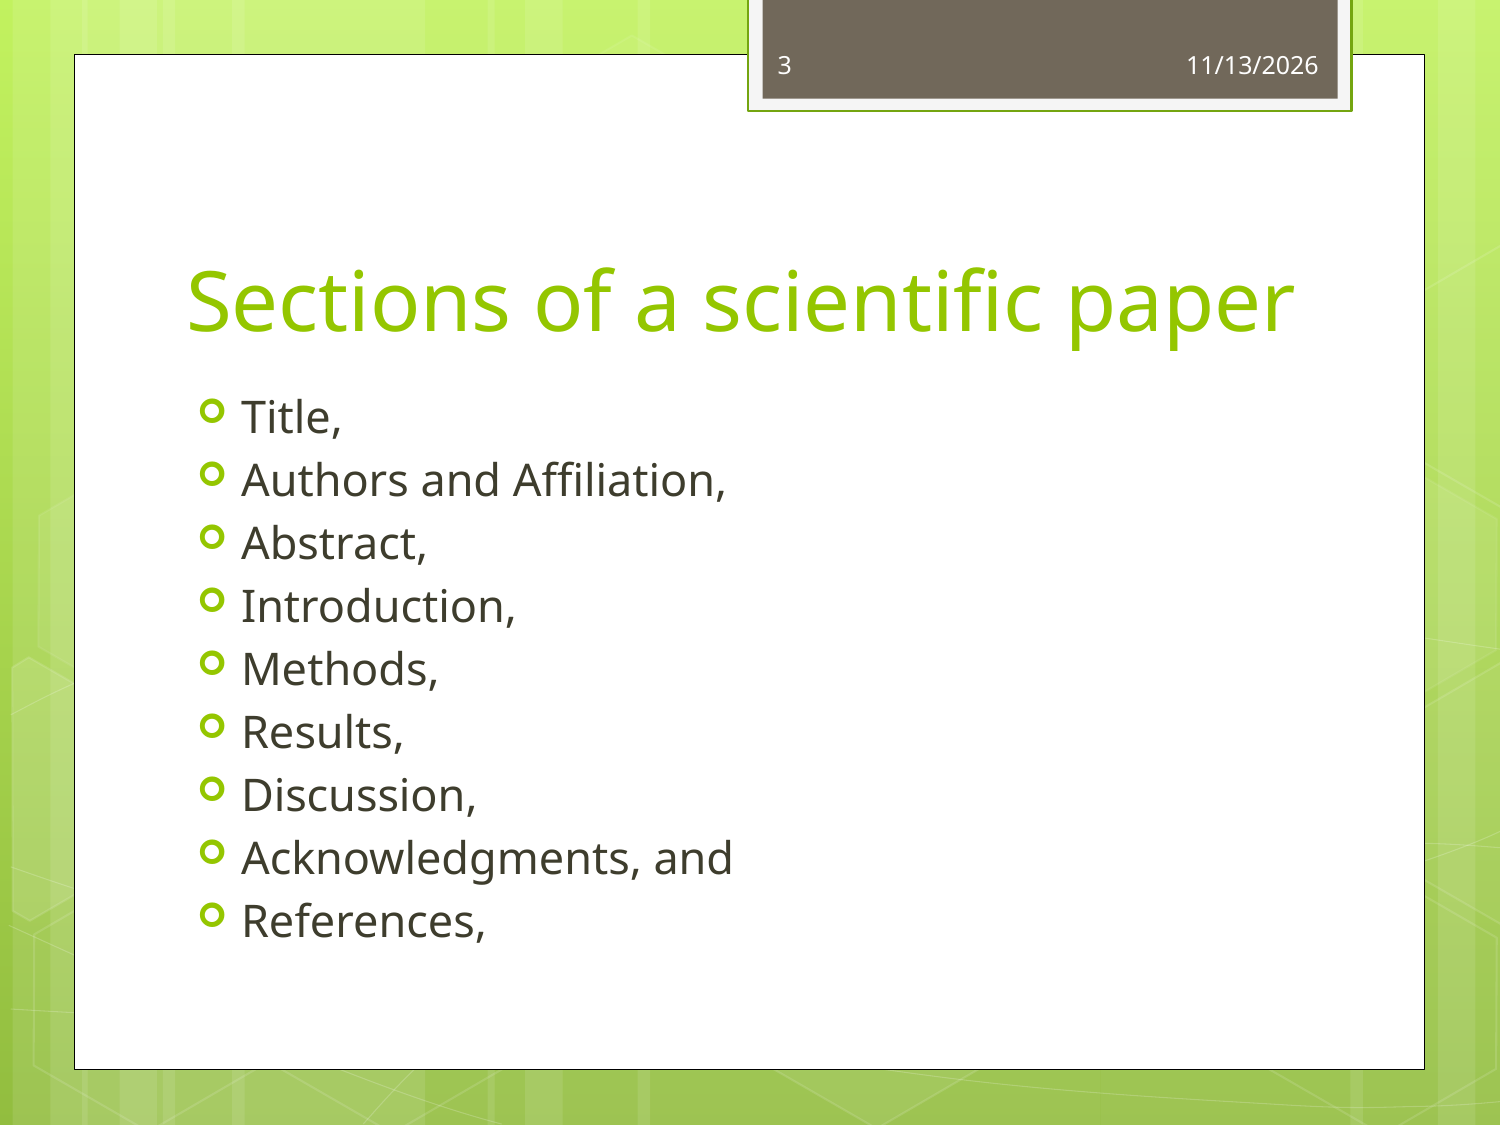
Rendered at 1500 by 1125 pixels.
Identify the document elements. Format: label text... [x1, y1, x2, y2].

list Title, Authors and Affiliation, Abstract, Introduction, Methods, Results, Discussion, Acknowledgments, and References, [171, 381, 1283, 957]
slide_number 3 [762, 36, 982, 97]
title Sections of a scientific paper [171, 168, 1324, 357]
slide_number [983, 36, 1334, 97]
